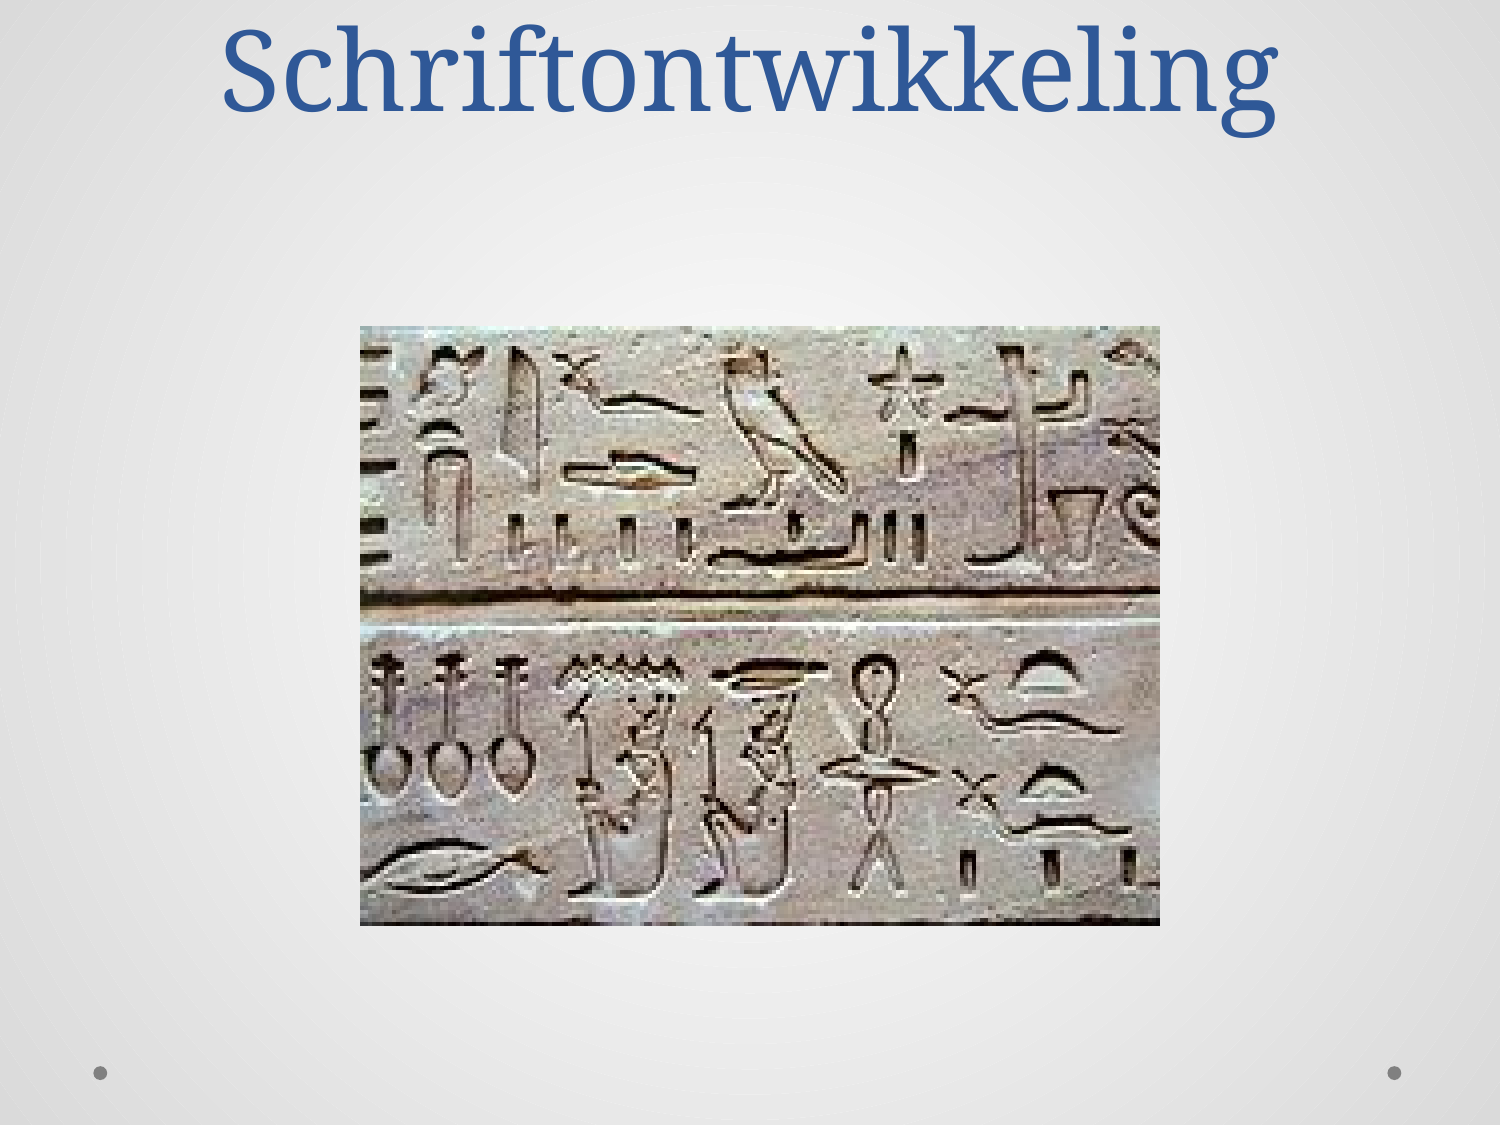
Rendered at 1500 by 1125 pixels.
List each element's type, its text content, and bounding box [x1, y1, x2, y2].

title Schriftontwikkeling [75, 0, 1425, 263]
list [359, 326, 1161, 927]
